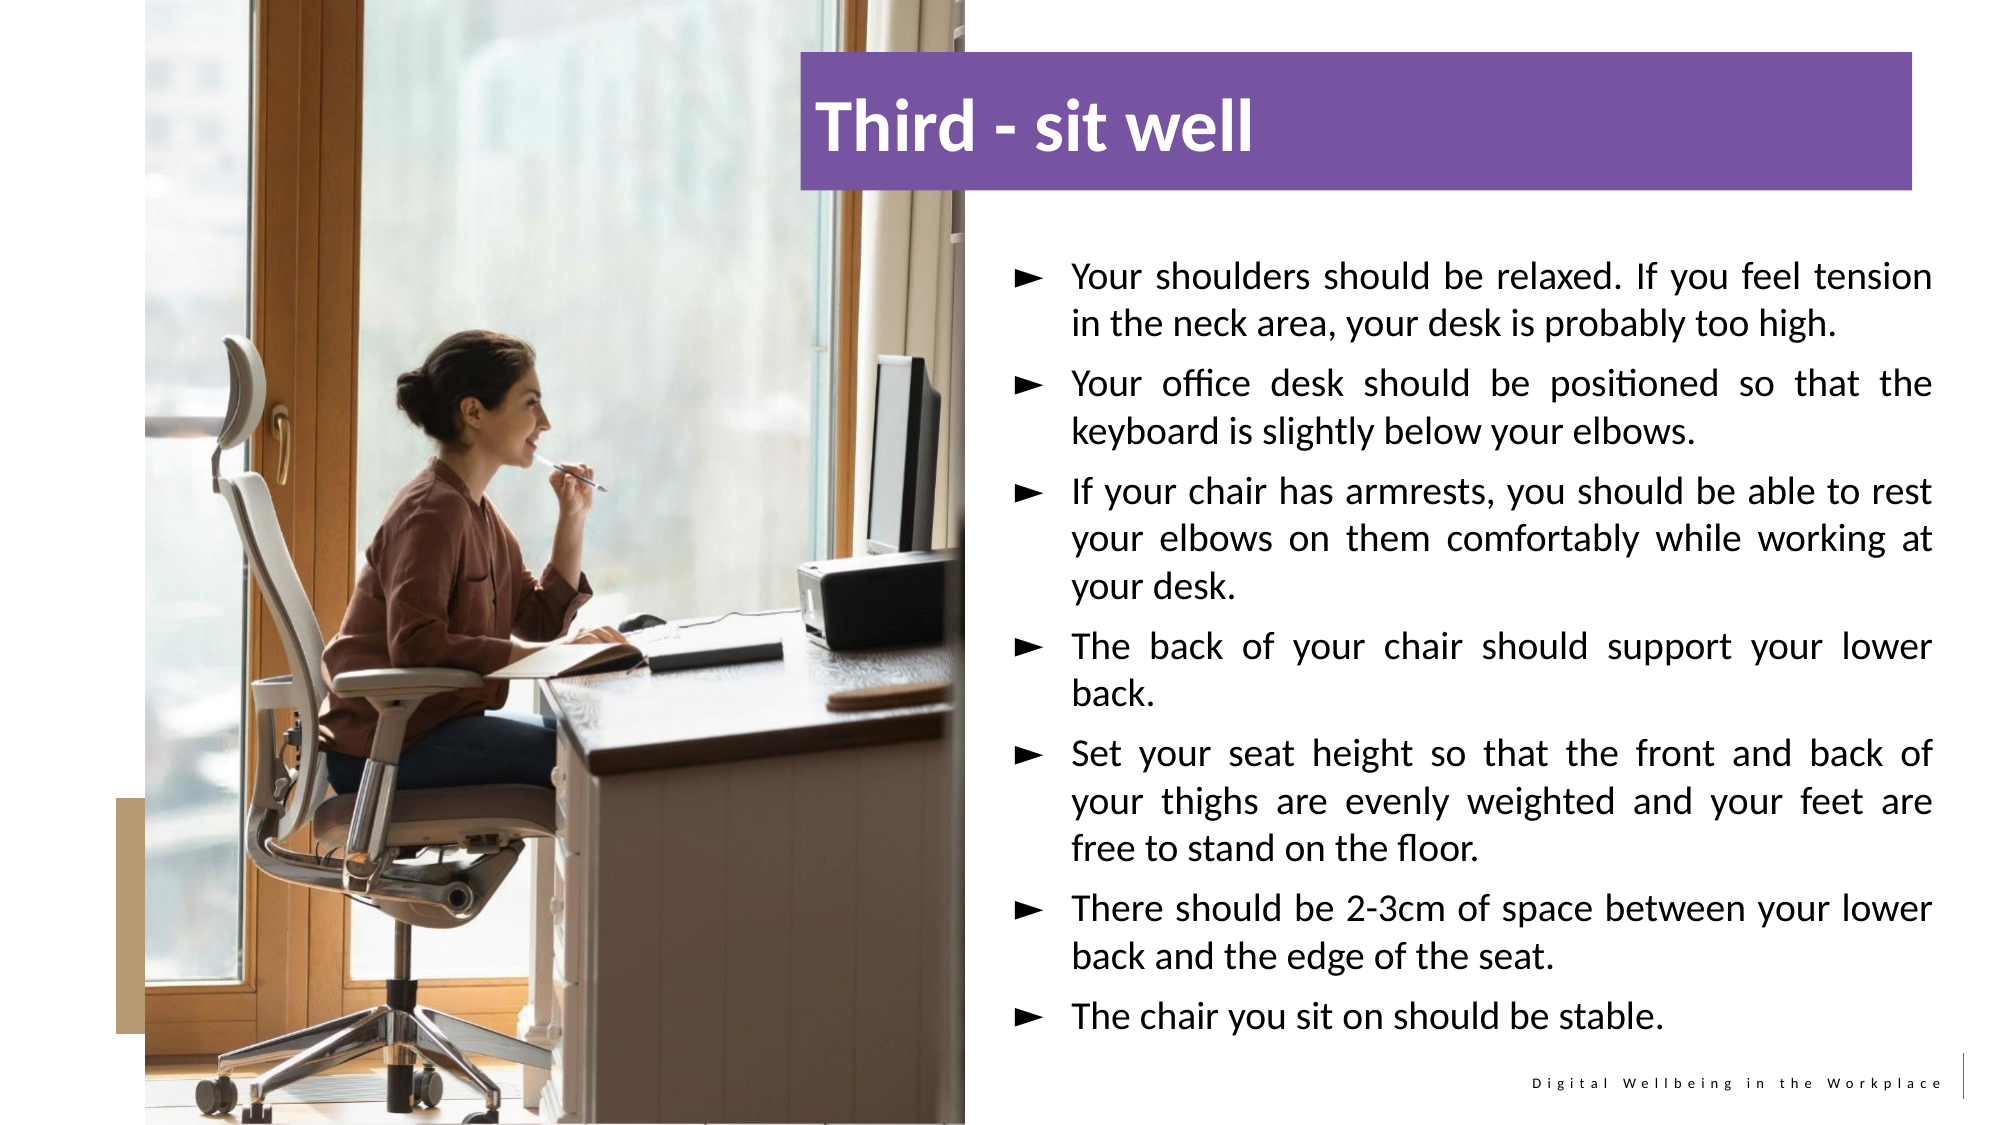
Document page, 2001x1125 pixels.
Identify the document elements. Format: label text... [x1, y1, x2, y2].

list Your shoulders should be relaxed. If you feel tension in the neck area, your desk is probably too high. Your office desk should be positioned so that the keyboard is slightly below your elbows. If your chair has armrests, you should be able to rest your elbows on them comfortably while working at your desk. The back of your chair should support your lower back. Set your seat height so that the front and back of your thighs are evenly weighted and your feet are free to stand on the floor. There should be 2-3cm of space between your lower back and the edge of the seat. The chair you sit on should be stable. [999, 242, 1950, 966]
picture [145, 0, 965, 1125]
list Third - sit well [965, 52, 1913, 191]
